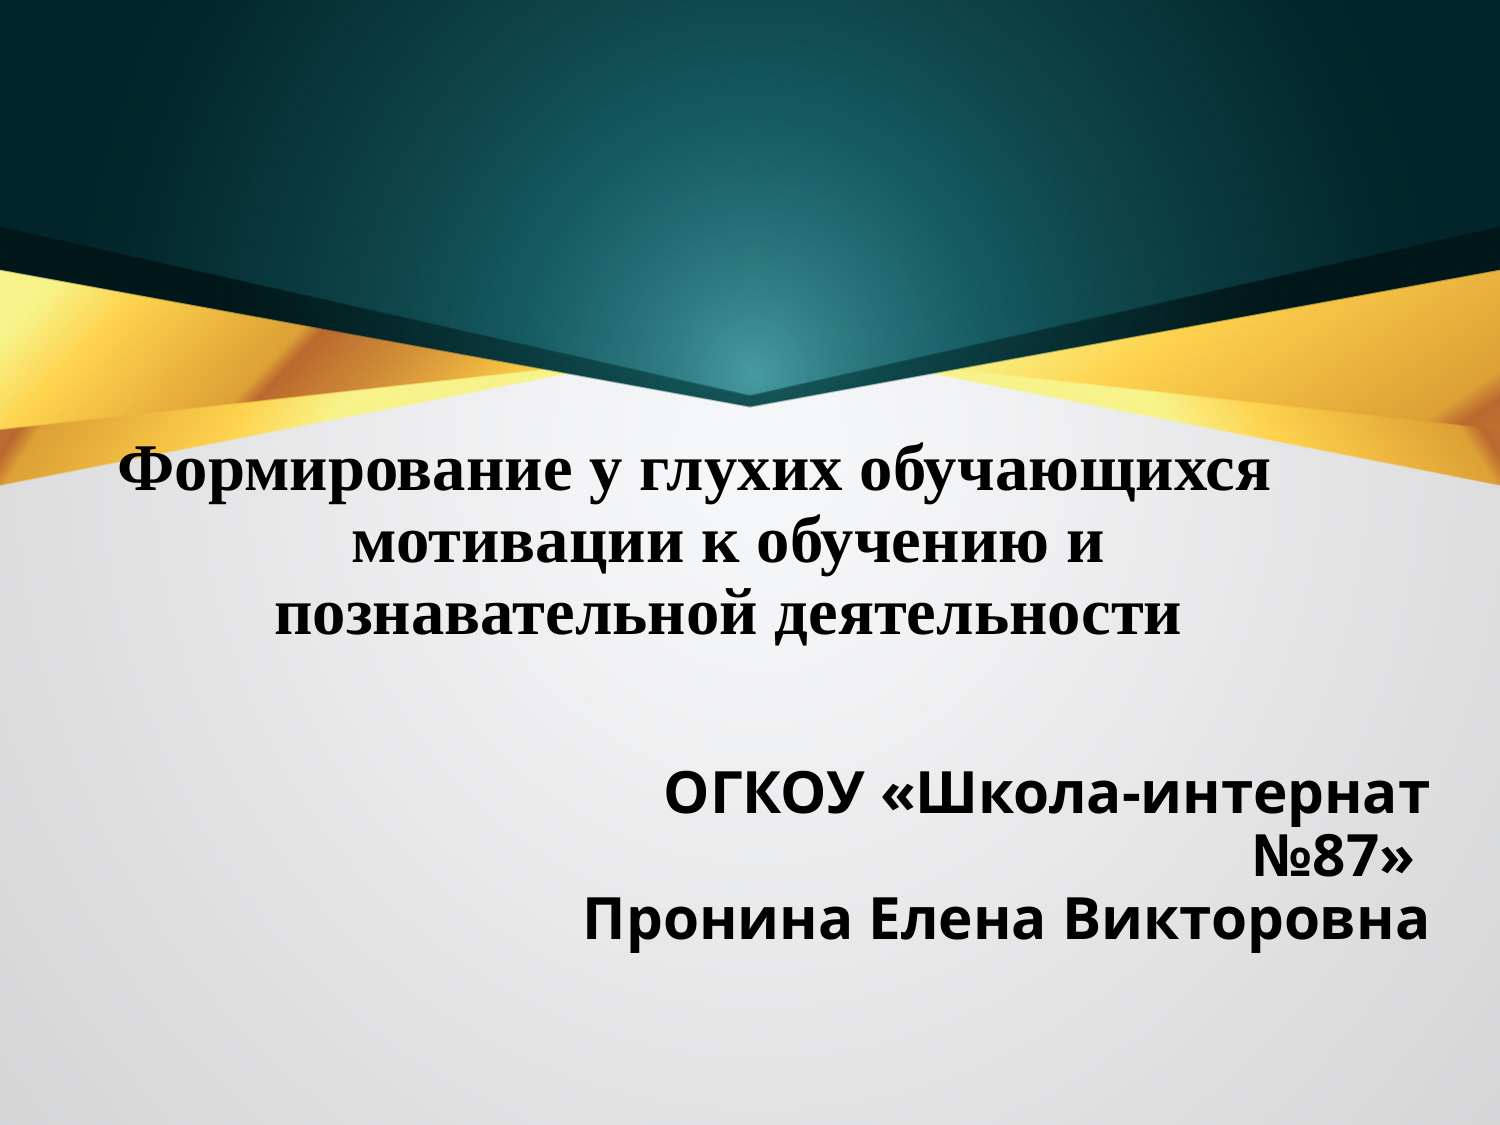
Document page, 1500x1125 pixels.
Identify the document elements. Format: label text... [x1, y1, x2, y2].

picture [0, 0, 1500, 1125]
title Формирование у глухих обучающихся мотивации к обучению и познавательной деятельности [88, 402, 1369, 807]
subtitle ОГКОУ «Школа-интернат №87» Пронина Елена Викторовна [465, 701, 1446, 974]
